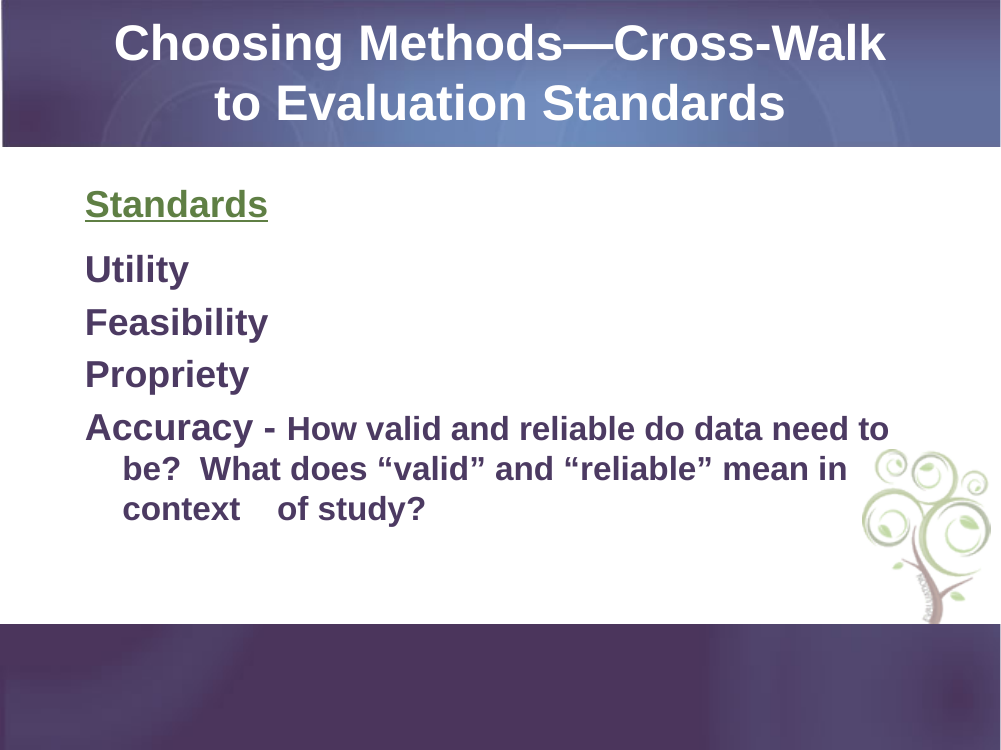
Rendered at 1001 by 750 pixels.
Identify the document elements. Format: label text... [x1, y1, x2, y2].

picture [0, 0, 1001, 147]
picture [0, 449, 1001, 750]
title Choosing Methods—Cross-Walk to Evaluation Standards [74, 8, 926, 134]
list Standards Utility Feasibility Propriety Accuracy - How valid and reliable do data need to be? What does “valid” and “reliable” mean in context of study? [74, 174, 926, 626]
